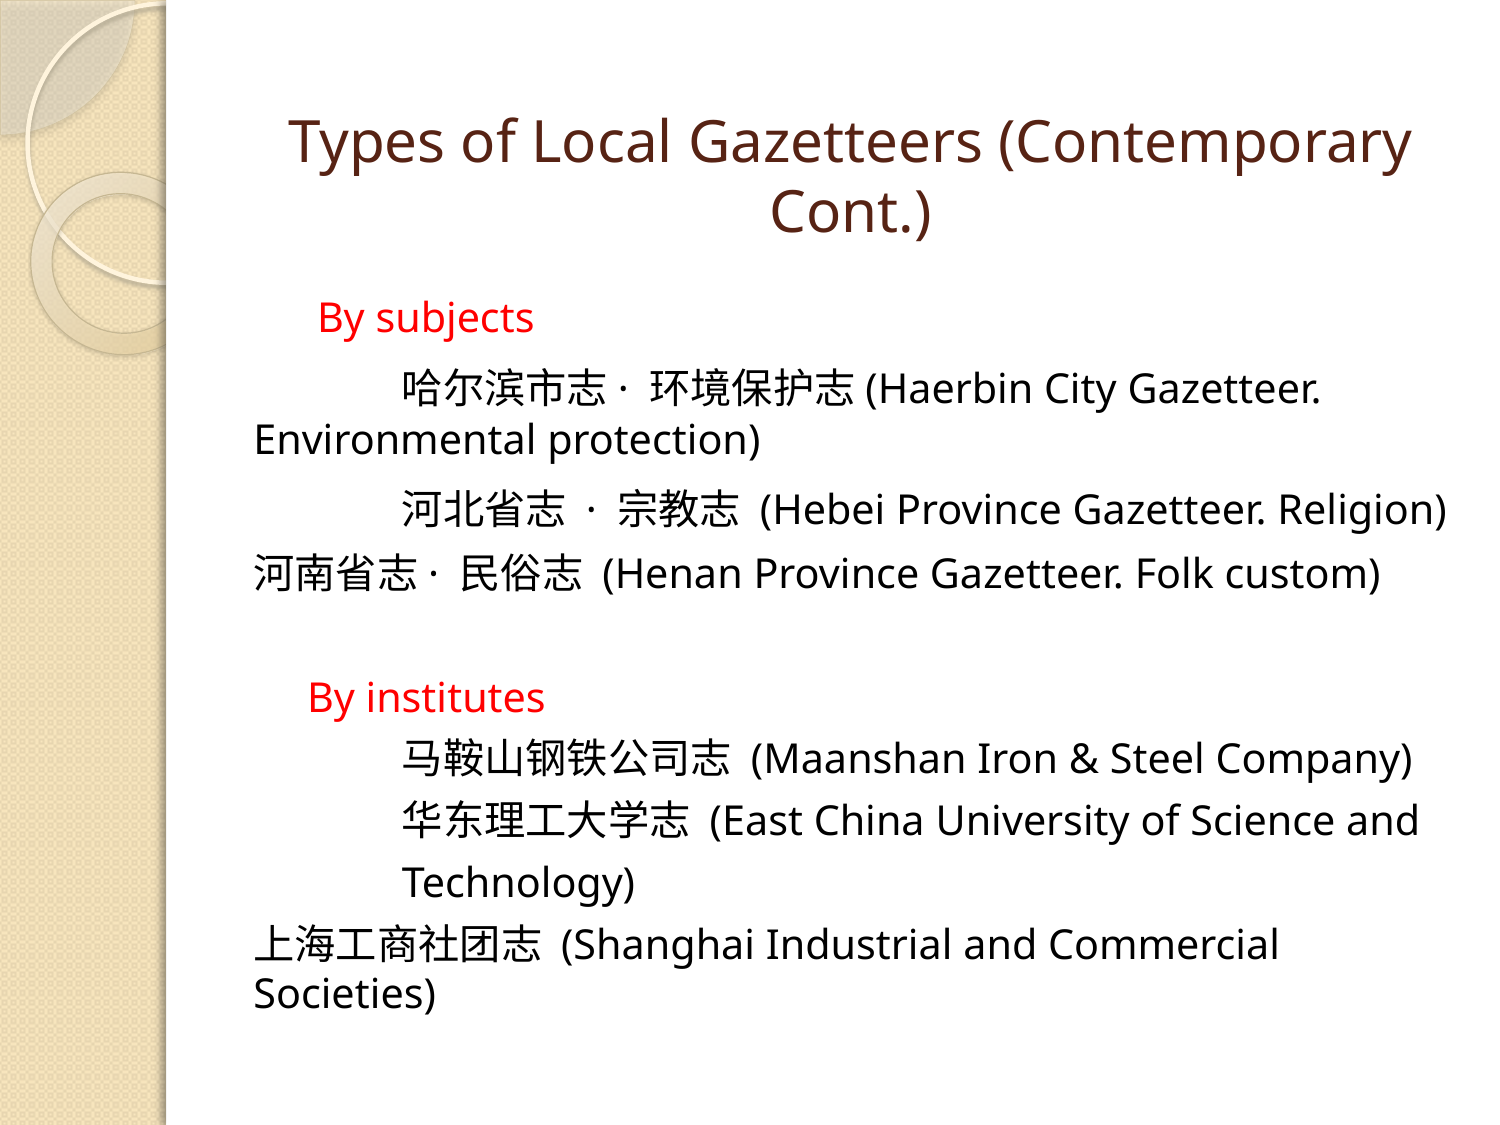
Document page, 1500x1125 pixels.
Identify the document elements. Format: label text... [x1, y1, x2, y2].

list By subjects 哈尔滨市志· 环境保护志(Haerbin City Gazetteer. Environmental protection) 河北省志 · 宗教志 (Hebei Province Gazetteer. Religion) 河南省志· 民俗志 (Henan Province Gazetteer. Folk custom) By institutes 马鞍山钢铁公司志 (Maanshan Iron & Steel Company) 华东理工大学志 (East China University of Science and Technology) 上海工商社团志 (Shanghai Industrial and Commercial Societies) [224, 274, 1466, 1026]
title Types of Local Gazetteers (Contemporary Cont.) [235, 45, 1466, 233]
